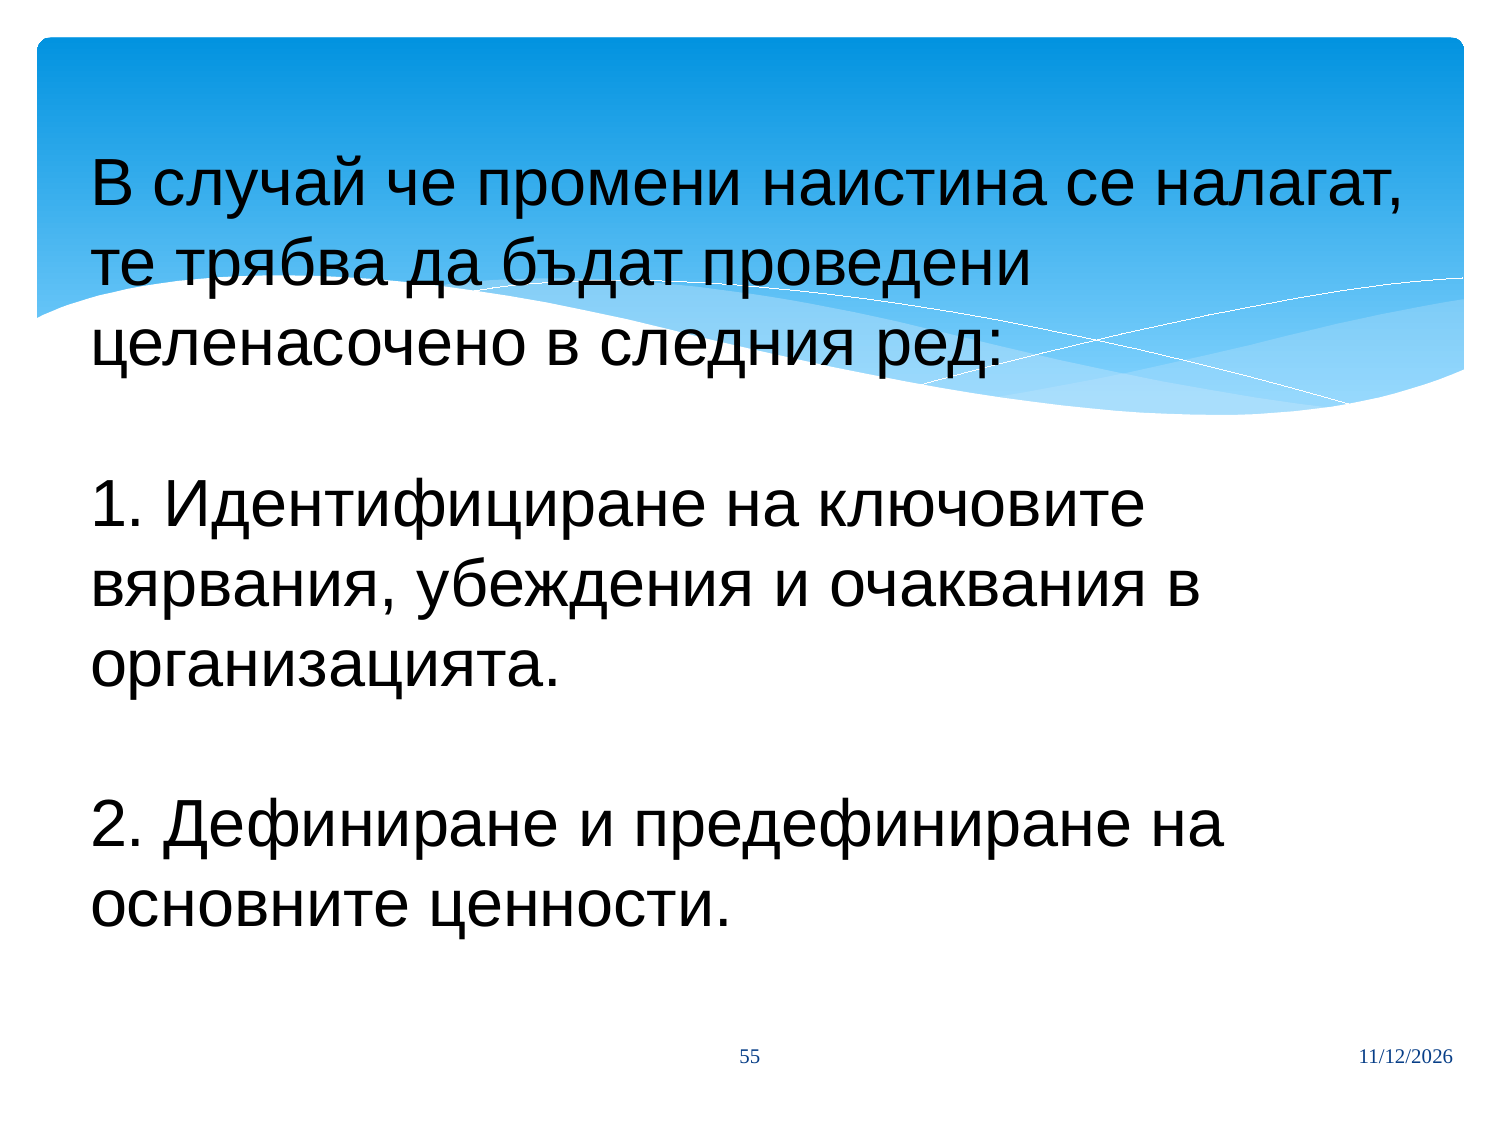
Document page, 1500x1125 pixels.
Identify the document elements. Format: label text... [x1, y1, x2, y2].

title В случай че промени наистина се налагат, те трябва да бъдат проведени целенасочено в следния ред: 1. Идентифициране на ключовите вярвания, убеждения и очаквания в организацията. 2. Дефиниране и предефиниране на основните ценности. [75, 55, 1425, 1024]
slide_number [847, 1025, 1469, 1086]
slide_number 55 [654, 1025, 846, 1086]
